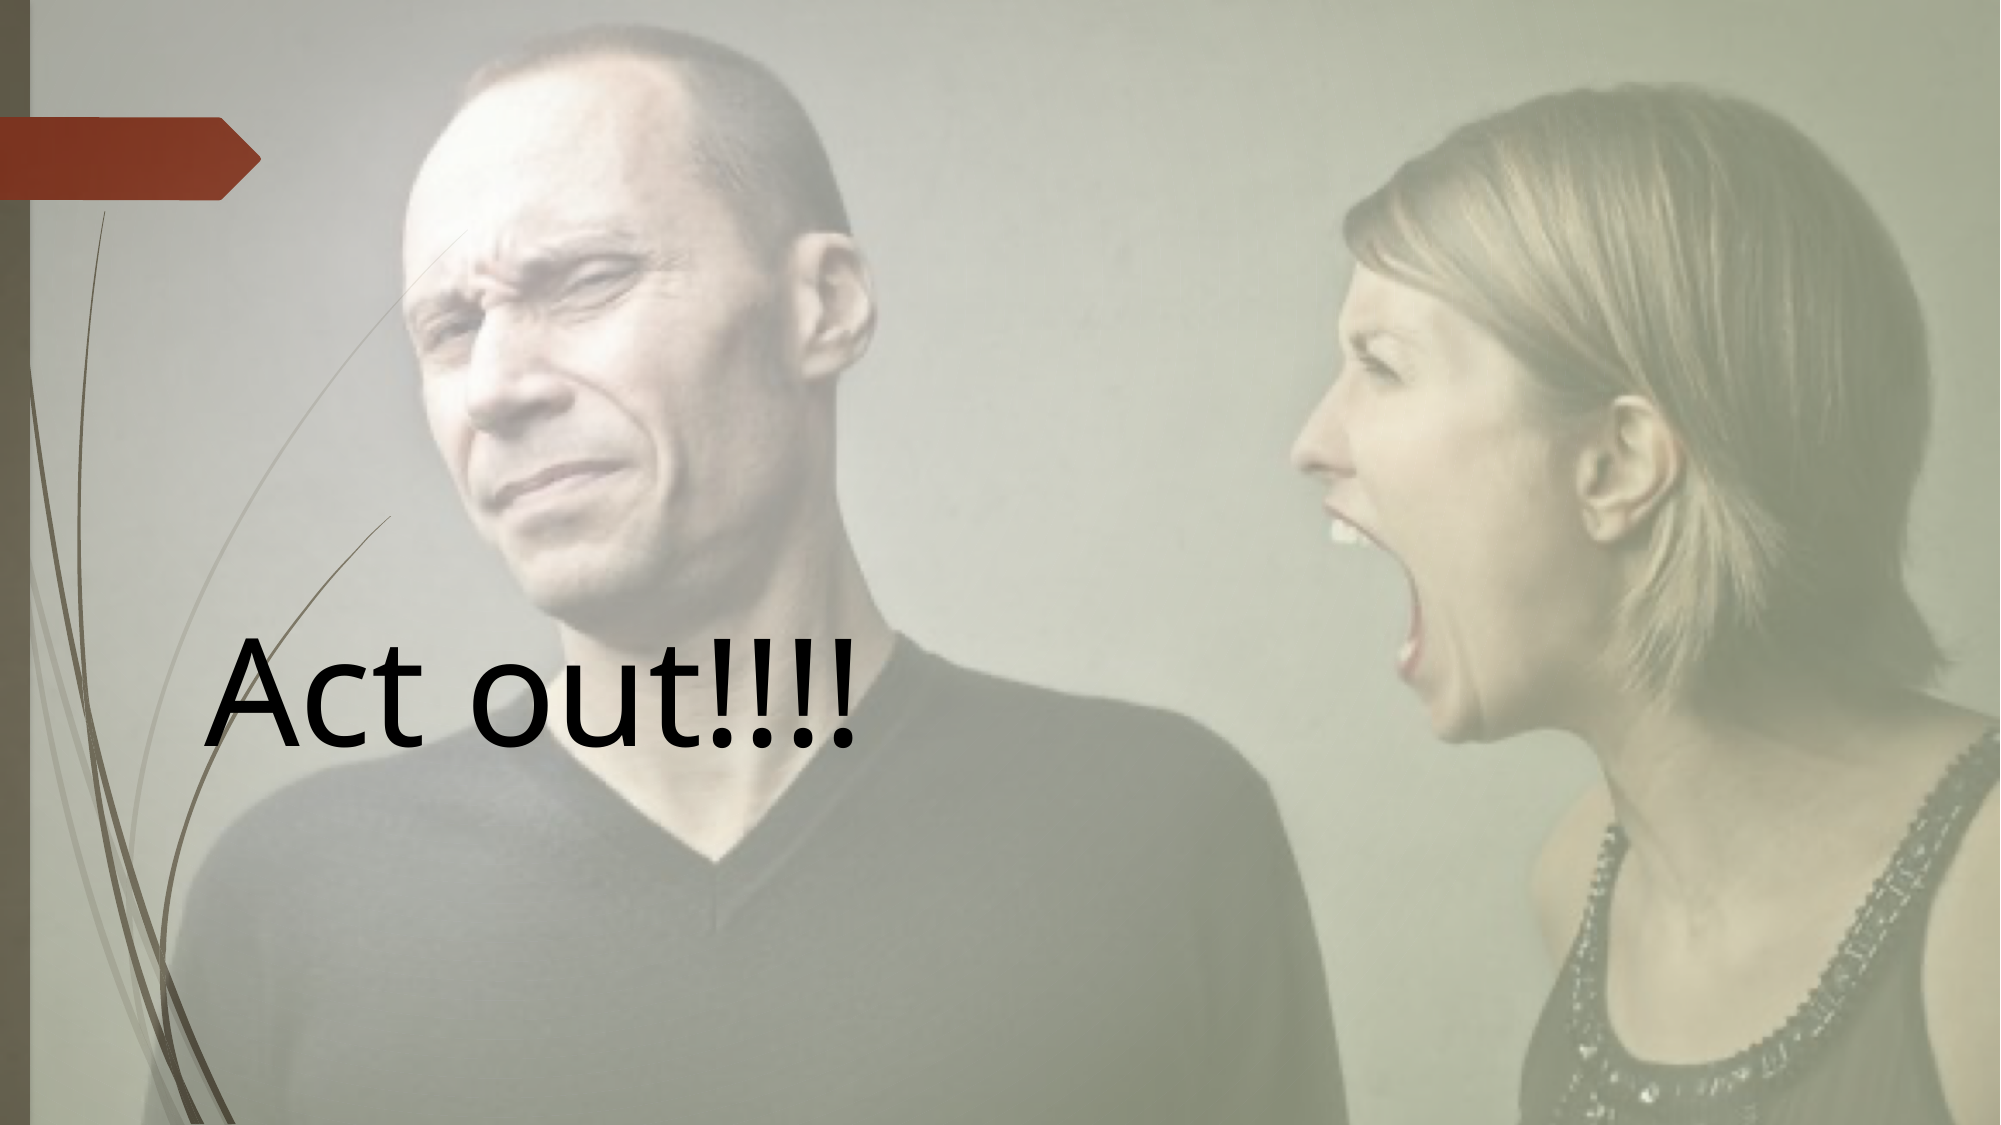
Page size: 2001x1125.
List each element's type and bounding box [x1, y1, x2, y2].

list [0, 0, 2000, 1125]
